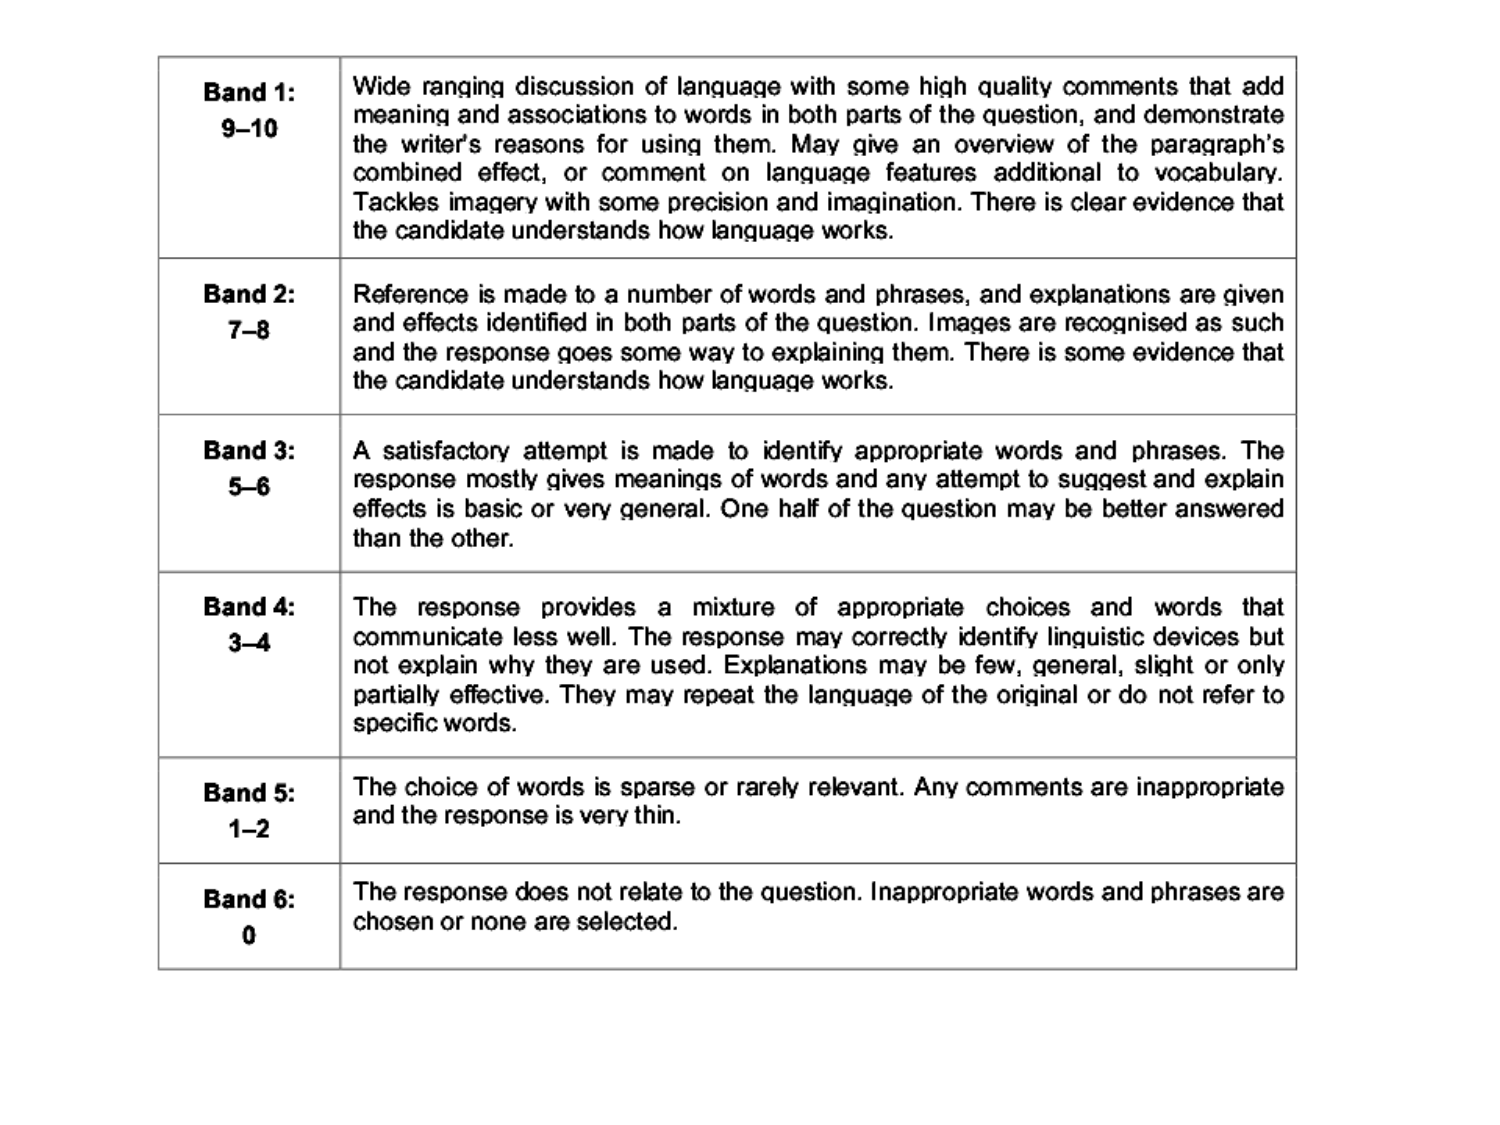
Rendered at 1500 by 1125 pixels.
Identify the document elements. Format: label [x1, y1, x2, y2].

picture [135, 42, 1332, 988]
